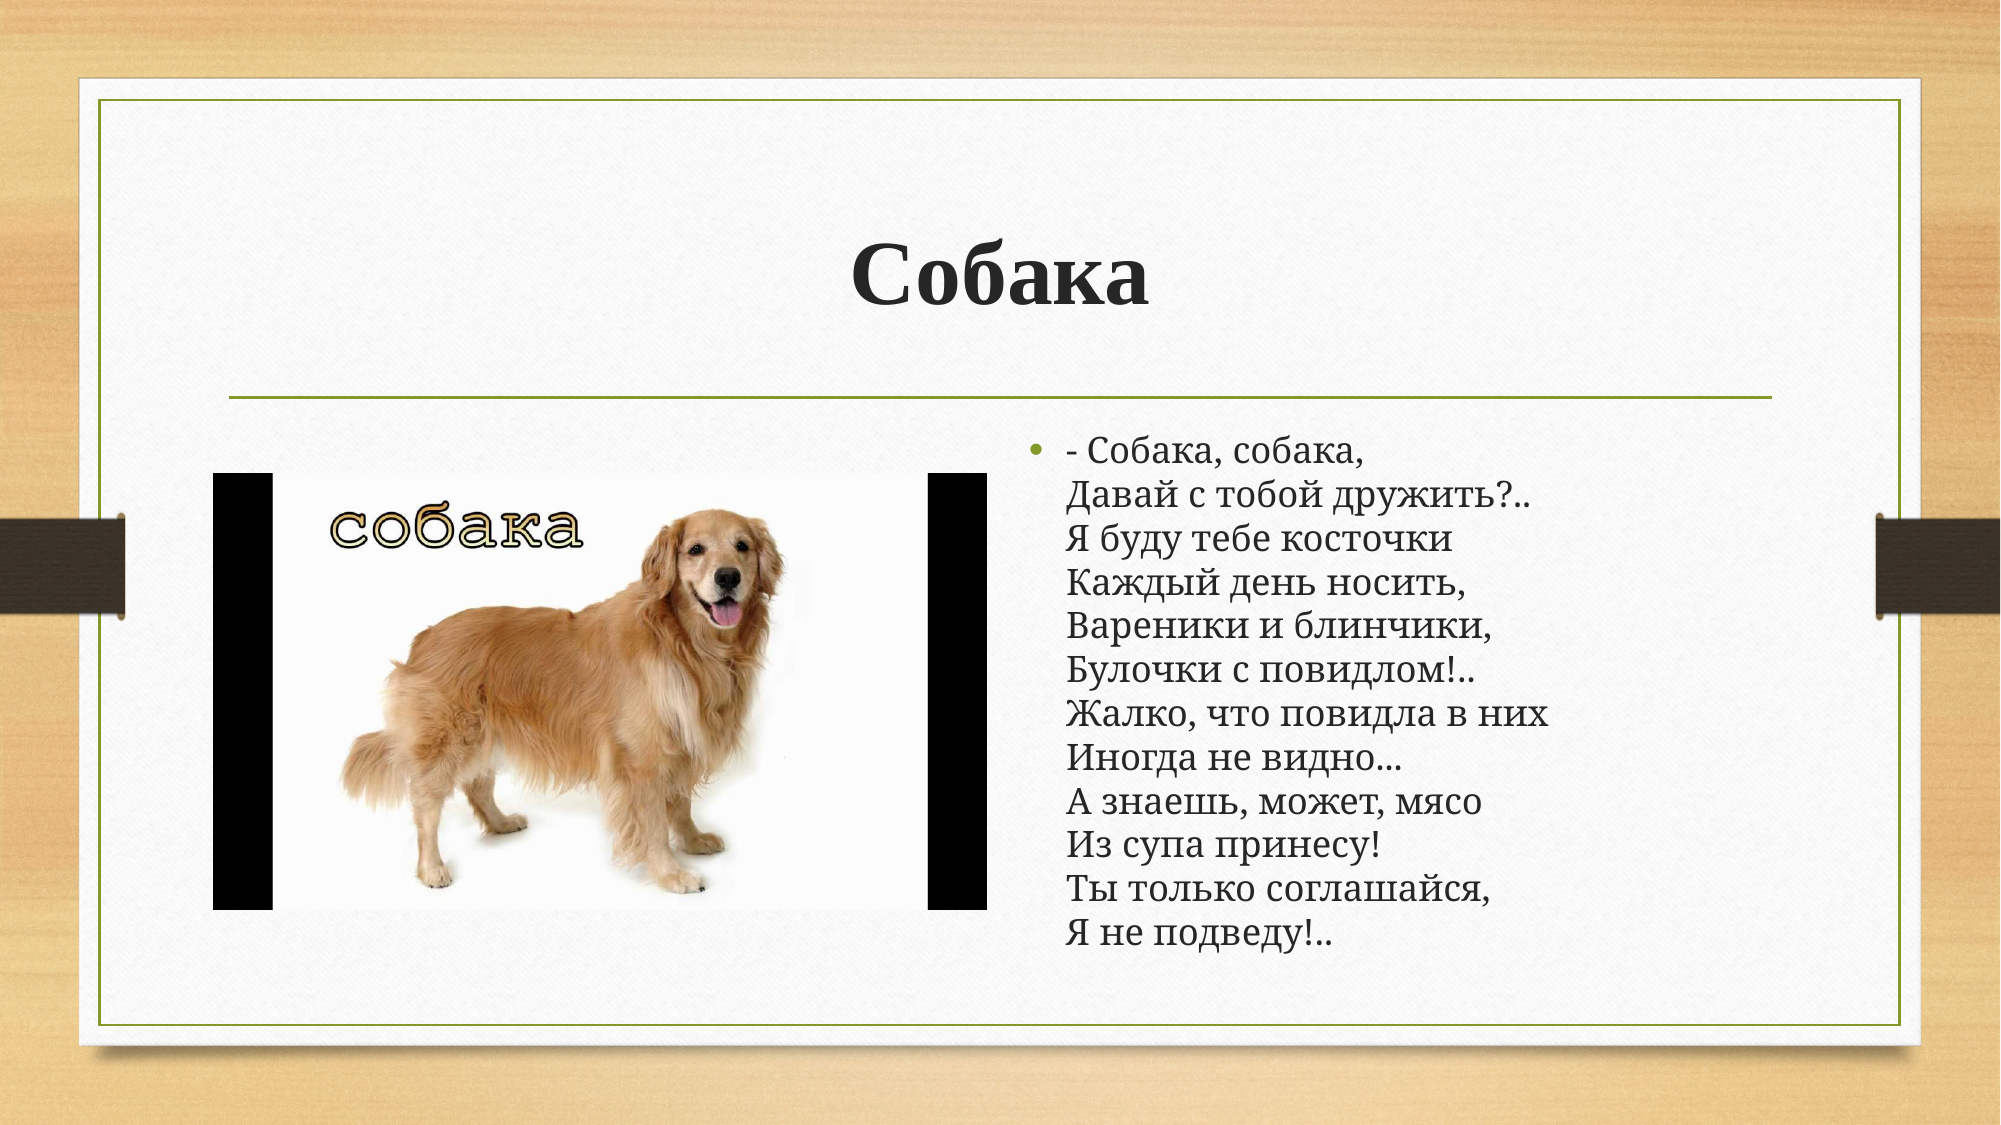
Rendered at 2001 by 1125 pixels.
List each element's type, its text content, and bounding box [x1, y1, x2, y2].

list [212, 473, 988, 910]
list - Собака, собака, Давай с тобой дружить?.. Я буду тебе косточки Каждый день носить, Вареники и блинчики, Булочки с повидлом!.. Жалко, что повидла в них Иногда не видно... А знаешь, может, мясо Из супа принесу! Ты только соглашайся, Я не подведу!.. [1013, 420, 1788, 963]
picture [0, 0, 2001, 1125]
title Собака [212, 161, 1788, 375]
